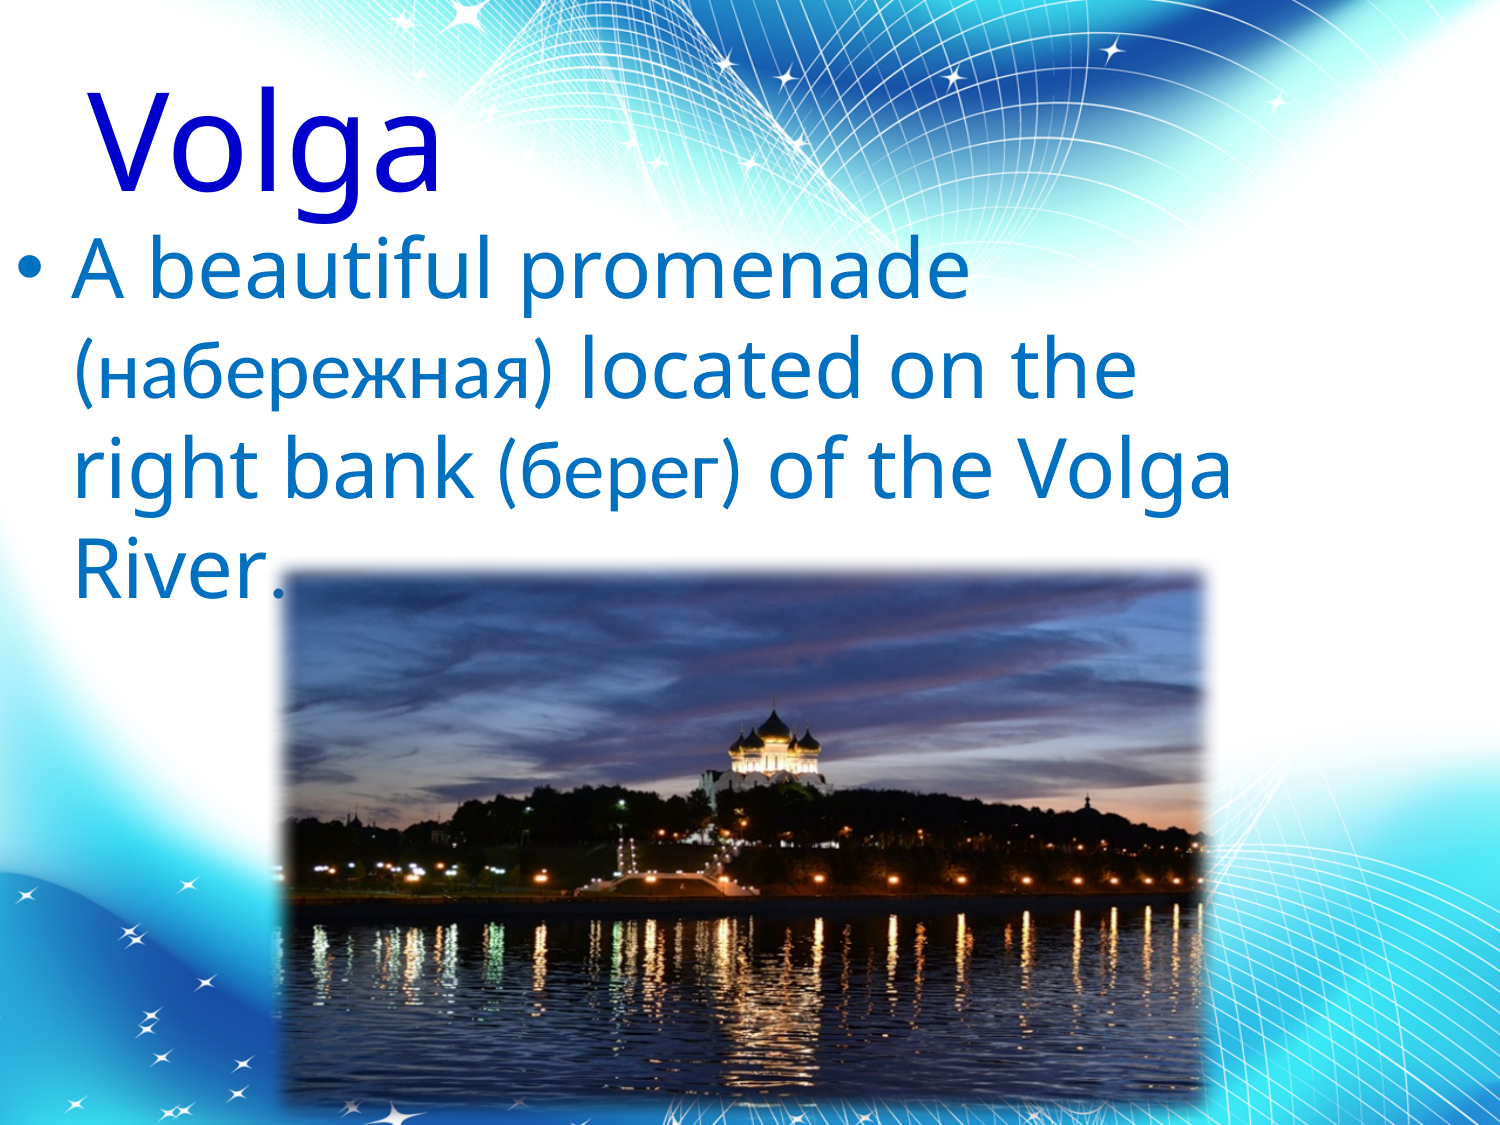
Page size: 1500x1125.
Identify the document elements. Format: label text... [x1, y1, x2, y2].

title Volga [0, 42, 943, 208]
picture [0, 0, 1500, 1125]
list A beautiful promenade (набережная) located on the right bank (берег) of the Volga River. [0, 208, 1350, 951]
